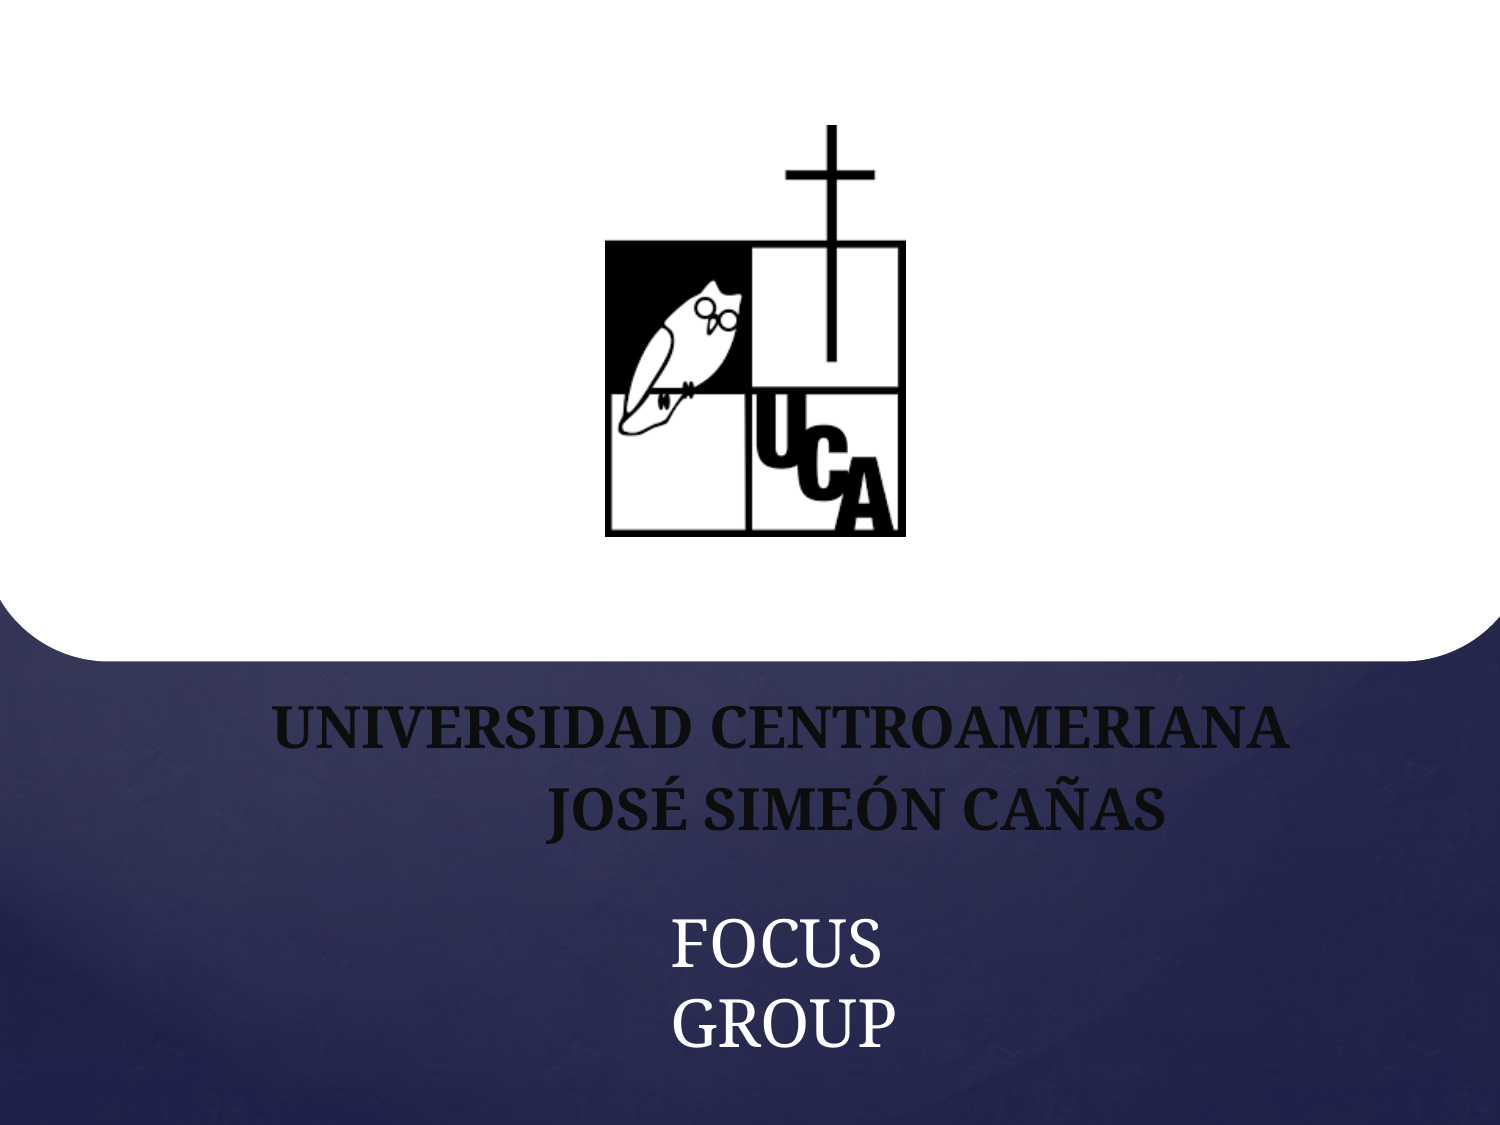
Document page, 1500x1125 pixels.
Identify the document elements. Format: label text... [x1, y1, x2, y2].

text_box [0, 0, 1500, 664]
picture [605, 124, 907, 537]
text_box UNIVERSIDAD CENTROAMERIANA JOSÉ SIMEÓN CAÑAS [253, 691, 1459, 842]
text_box FOCUS GROUP [655, 893, 1093, 1068]
